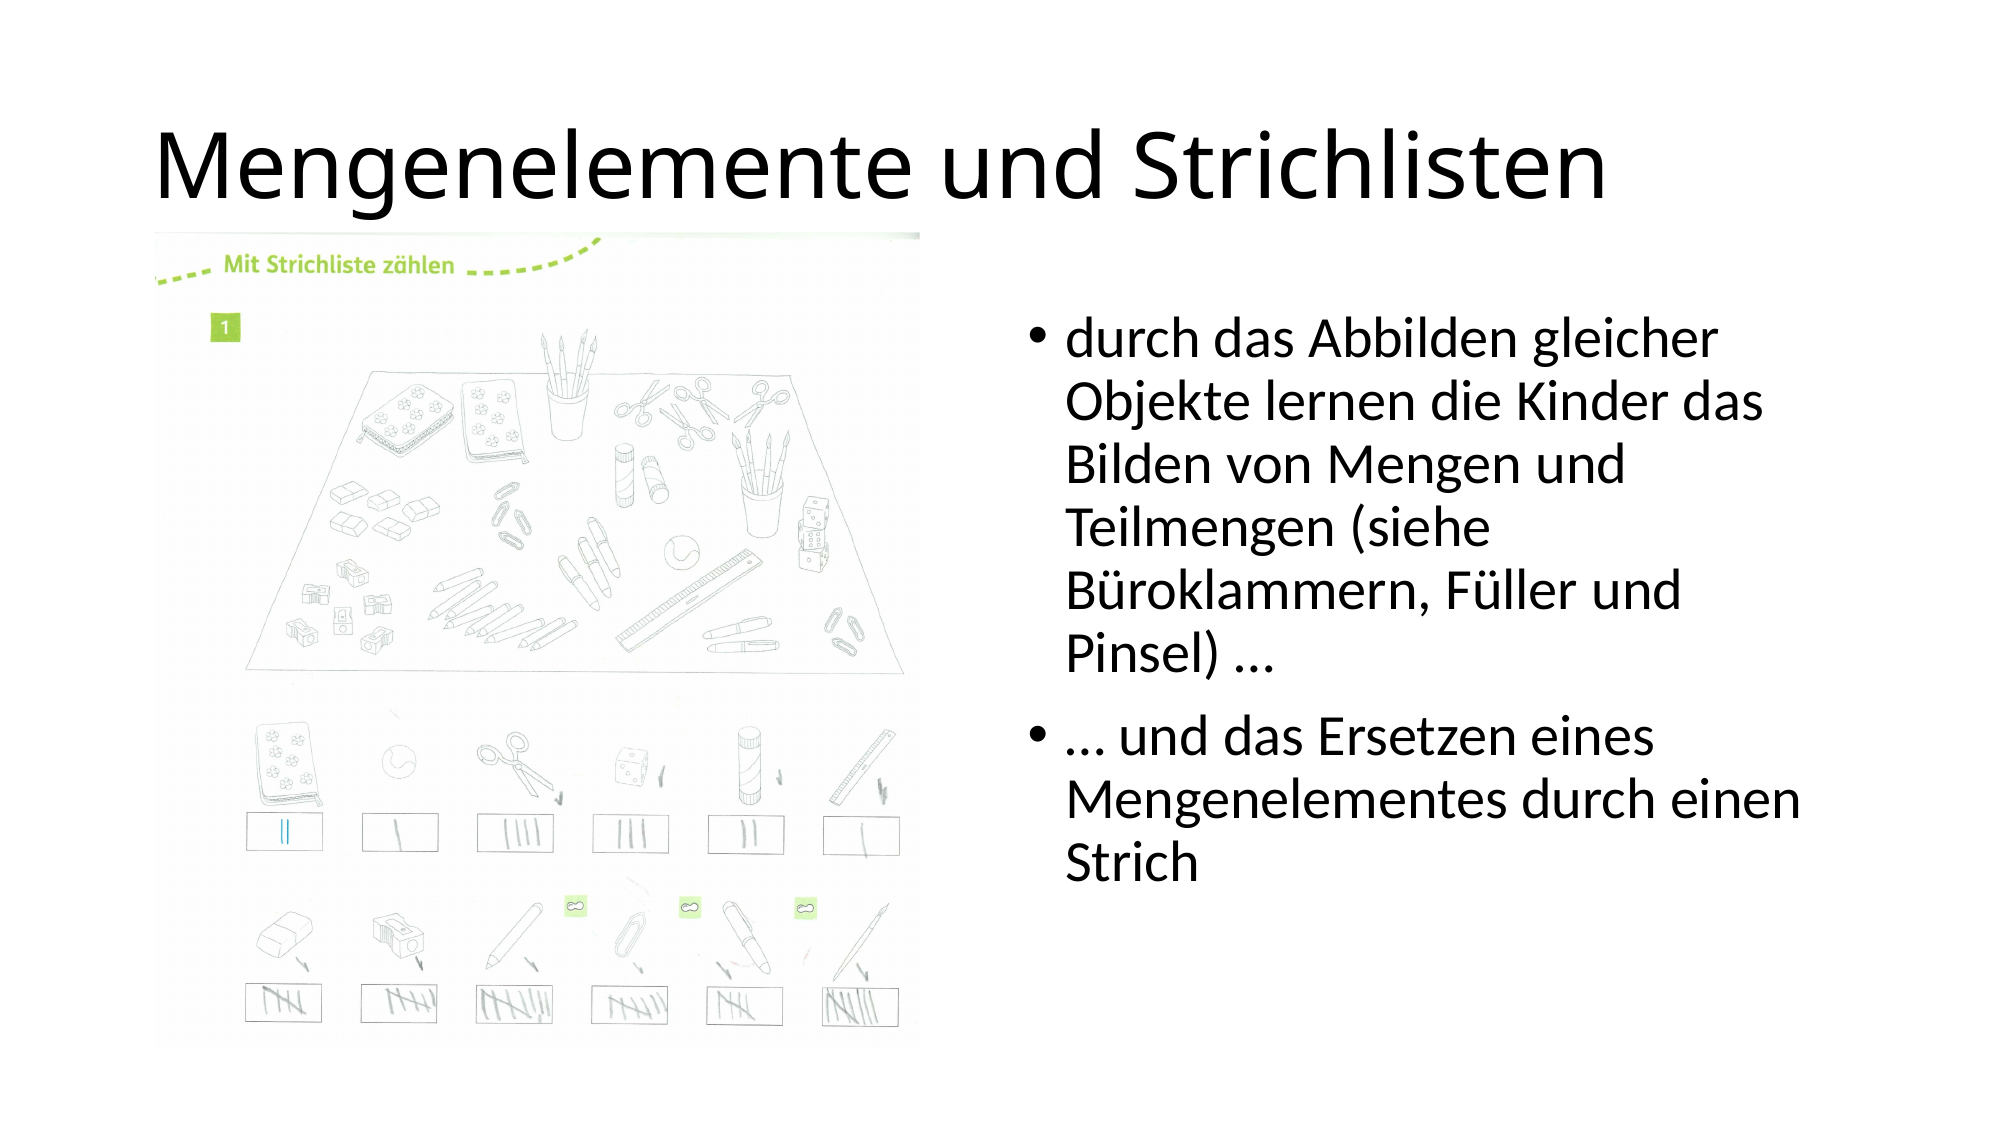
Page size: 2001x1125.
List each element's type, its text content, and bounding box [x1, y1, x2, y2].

title Mengenelemente und Strichlisten [137, 59, 1863, 278]
list durch das Abbilden gleicher Objekte lernen die Kinder das Bilden von Mengen und Teilmengen (siehe Büroklammern, Füller und Pinsel) … … und das Ersetzen eines Mengenelementes durch einen Strich [1012, 299, 1863, 1014]
picture [154, 232, 920, 1048]
